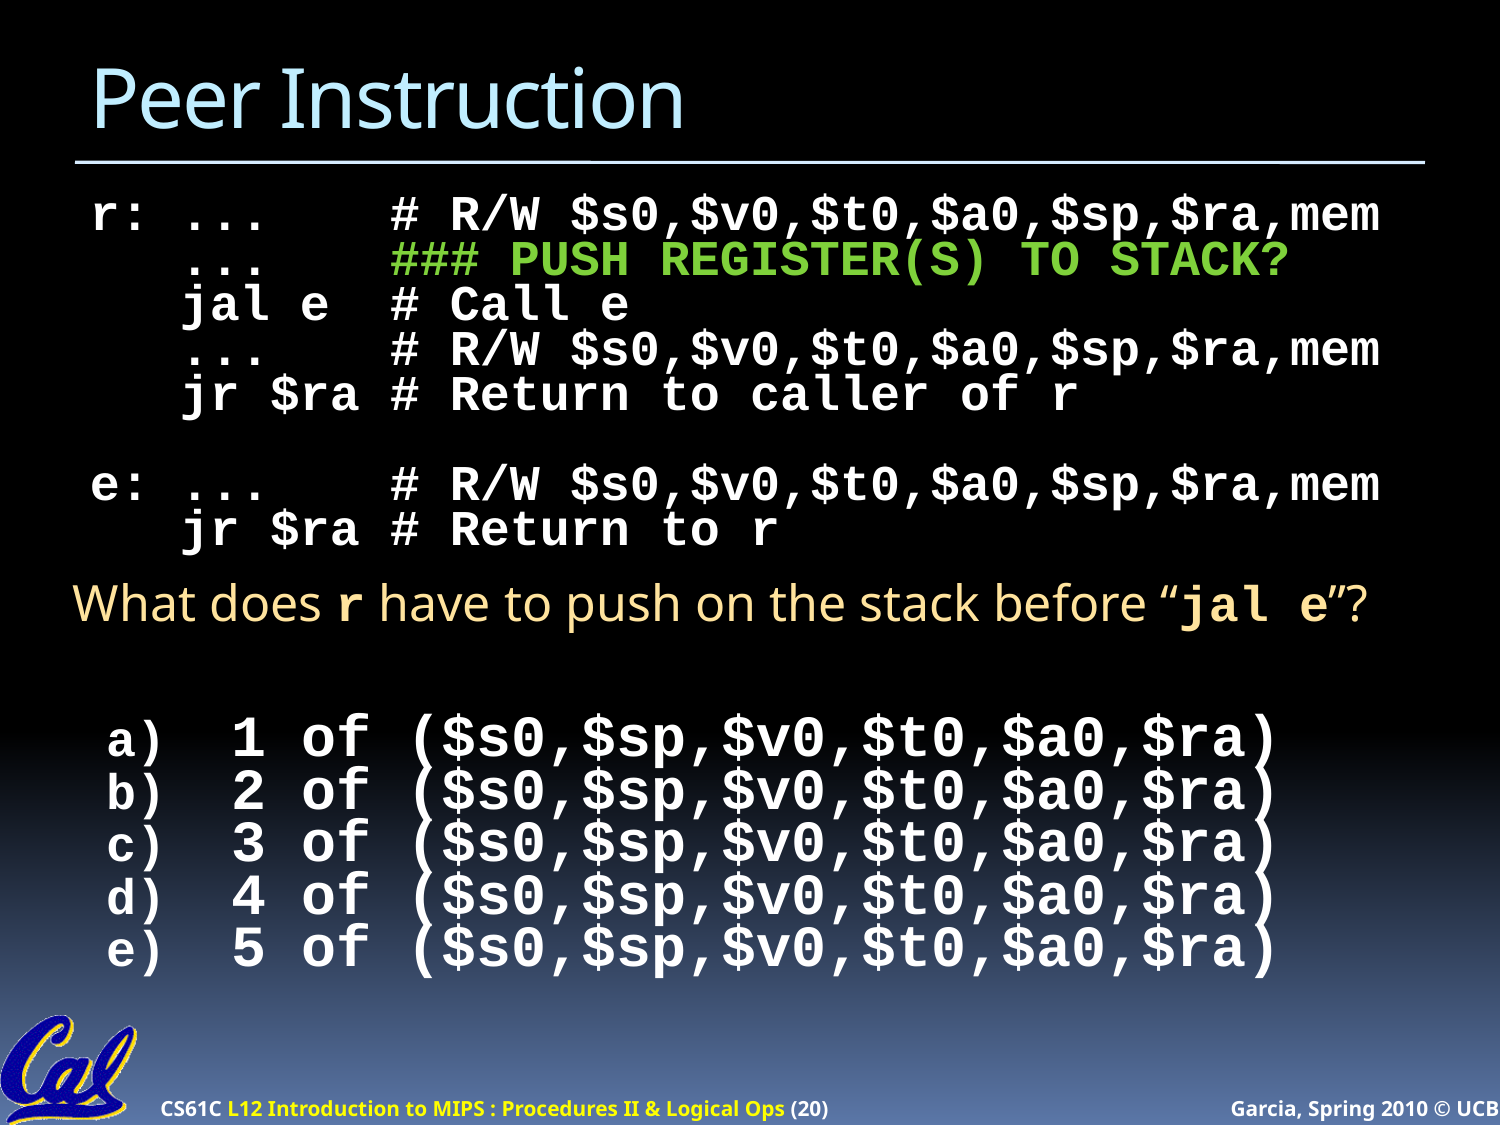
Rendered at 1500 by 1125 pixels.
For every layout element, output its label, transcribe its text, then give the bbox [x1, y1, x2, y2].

text_box What does r have to push on the stack before “jal e”? a) 1 of ($s0,$sp,$v0,$t0,$a0,$ra) b) 2 of ($s0,$sp,$v0,$t0,$a0,$ra) c) 3 of ($s0,$sp,$v0,$t0,$a0,$ra) d) 4 of ($s0,$sp,$v0,$t0,$a0,$ra) e) 5 of ($s0,$sp,$v0,$t0,$a0,$ra) [62, 576, 1425, 982]
picture [0, 1015, 140, 1125]
title Peer Instruction [75, 37, 1425, 163]
text_box r: ... # R/W $s0,$v0,$t0,$a0,$sp,$ra,mem ... ### PUSH REGISTER(S) TO STACK? jal e # Call e ... # R/W $s0,$v0,$t0,$a0,$sp,$ra,mem jr $ra # Return to caller of r e: ... # R/W $s0,$v0,$t0,$a0,$sp,$ra,mem jr $ra # Return to r [74, 187, 1438, 563]
